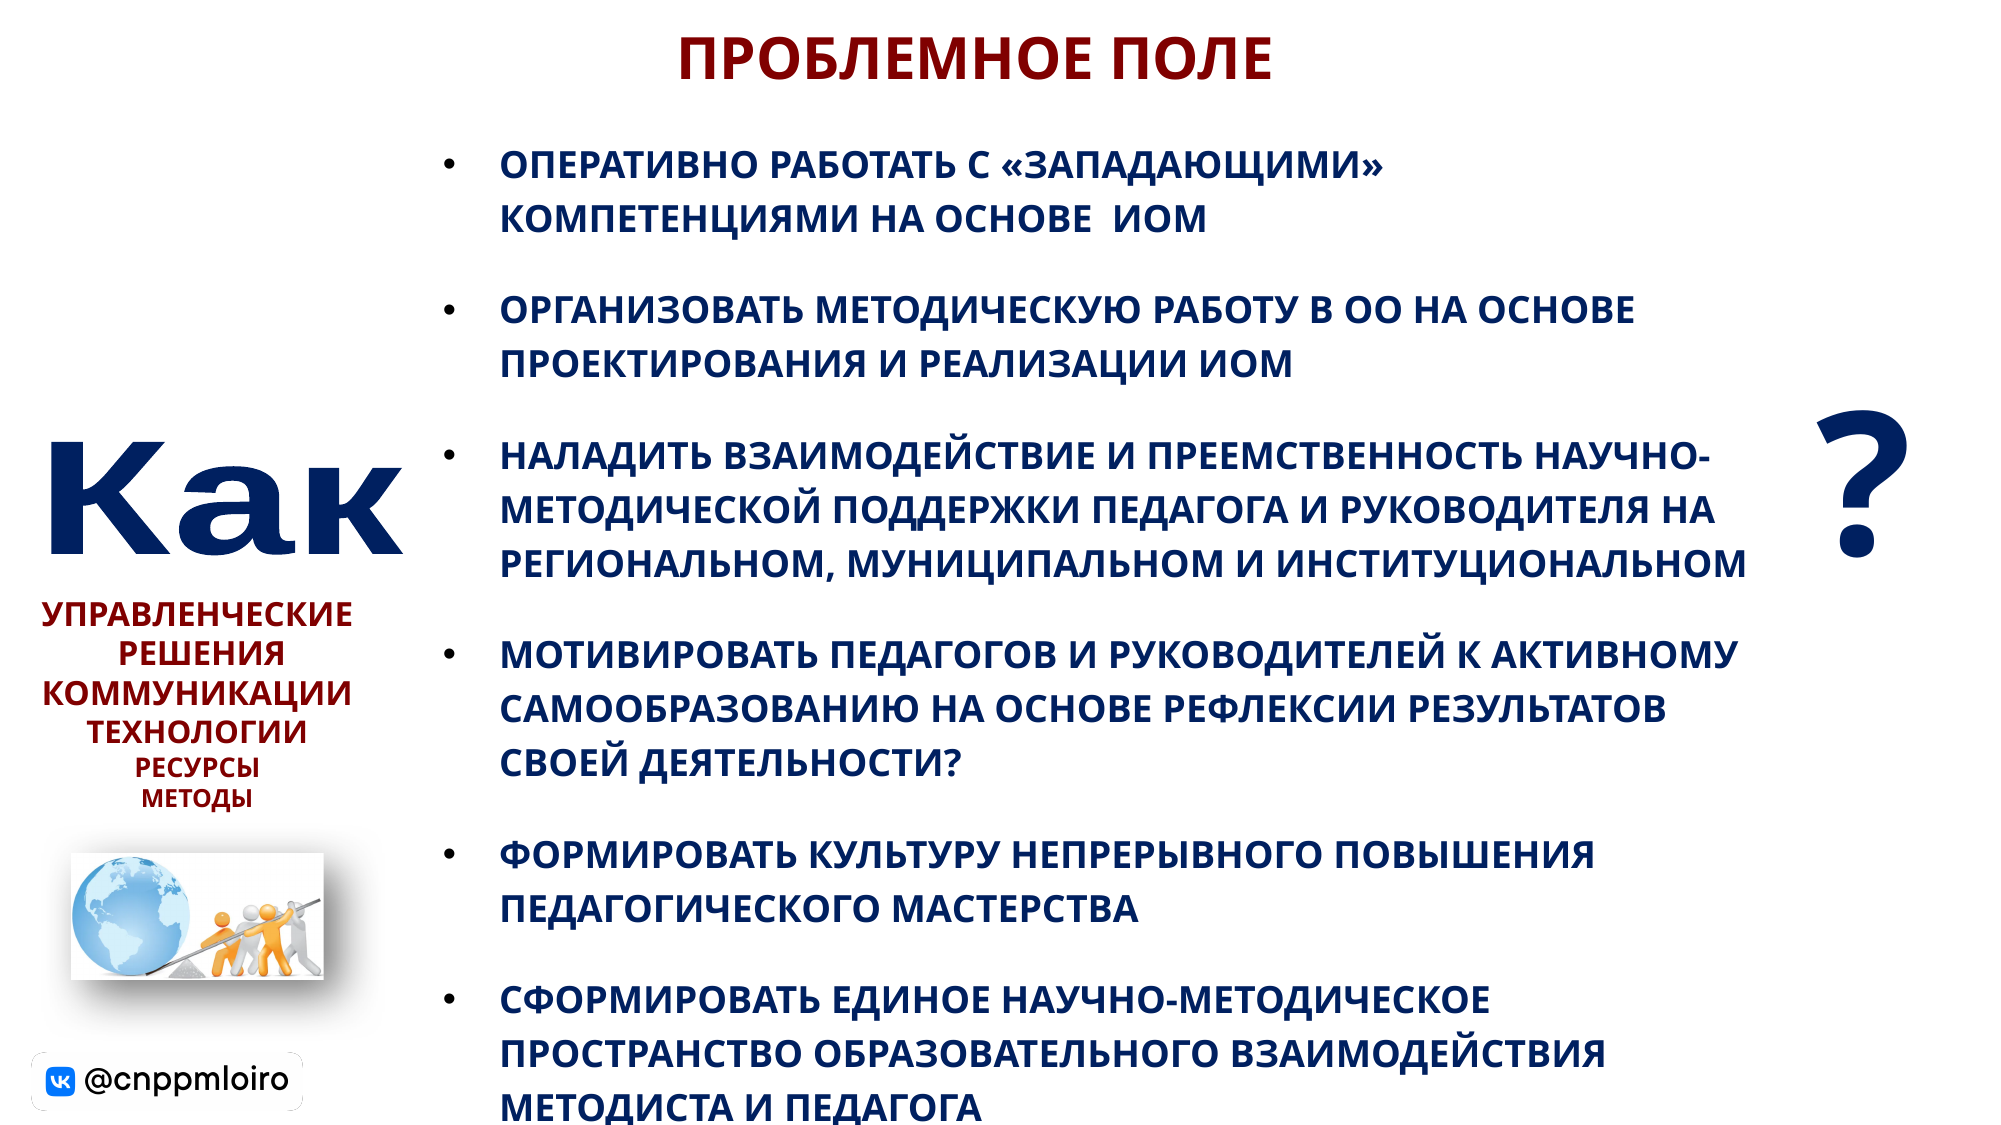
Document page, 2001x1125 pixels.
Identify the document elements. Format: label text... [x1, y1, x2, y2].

text_box ? [1801, 348, 1985, 604]
text_box УПРАВЛЕНЧЕСКИЕ РЕШЕНИЯ КОММУНИКАЦИИ ТЕХНОЛОГИИ РЕСУРСЫ МЕТОДЫ [26, 585, 368, 885]
text_box ПРОБЛЕМНОЕ ПОЛЕ [51, 13, 1899, 99]
picture [70, 852, 324, 980]
text_box ОПЕРАТИВНО РАБОТАТЬ С «ЗАПАДАЮЩИМИ» КОМПЕТЕНЦИЯМИ НА ОСНОВЕ ИОМ ОРГАНИЗОВАТЬ МЕТОДИЧЕСКУЮ РАБОТУ В ОО НА ОСНОВЕ ПРОЕКТИРОВАНИЯ И РЕАЛИЗАЦИИ ИОМ НАЛАДИТЬ ВЗАИМОДЕЙСТВИЕ И ПРЕЕМСТВЕННОСТЬ НАУЧНО-МЕТОДИЧЕСКОЙ ПОДДЕРЖКИ ПЕДАГОГА И РУКОВОДИТЕЛЯ НА РЕГИОНАЛЬНОМ, МУНИЦИПАЛЬНОМ И ИНСТИТУЦИОНАЛЬНОМ МОТИВИРОВАТЬ ПЕДАГОГОВ И РУКОВОДИТЕЛЕЙ К АКТИВНОМУ САМООБРАЗОВАНИЮ НА ОСНОВЕ РЕФЛЕКСИИ РЕЗУЛЬТАТОВ СВОЕЙ ДЕЯТЕЛЬНОСТИ? ФОРМИРОВАТЬ КУЛЬТУРУ НЕПРЕРЫВНОГО ПОВЫШЕНИЯ ПЕДАГОГИЧЕСКОГО МАСТЕРСТВА СФОРМИРОВАТЬ ЕДИНОЕ НАУЧНО-МЕТОДИЧЕСКОЕ ПРОСТРАНСТВО ОБРАЗОВАТЕЛЬНОГО ВЗАИМОДЕЙСТВИЯ МЕТОДИСТА И ПЕДАГОГА [428, 124, 1777, 1125]
picture [31, 1051, 303, 1112]
